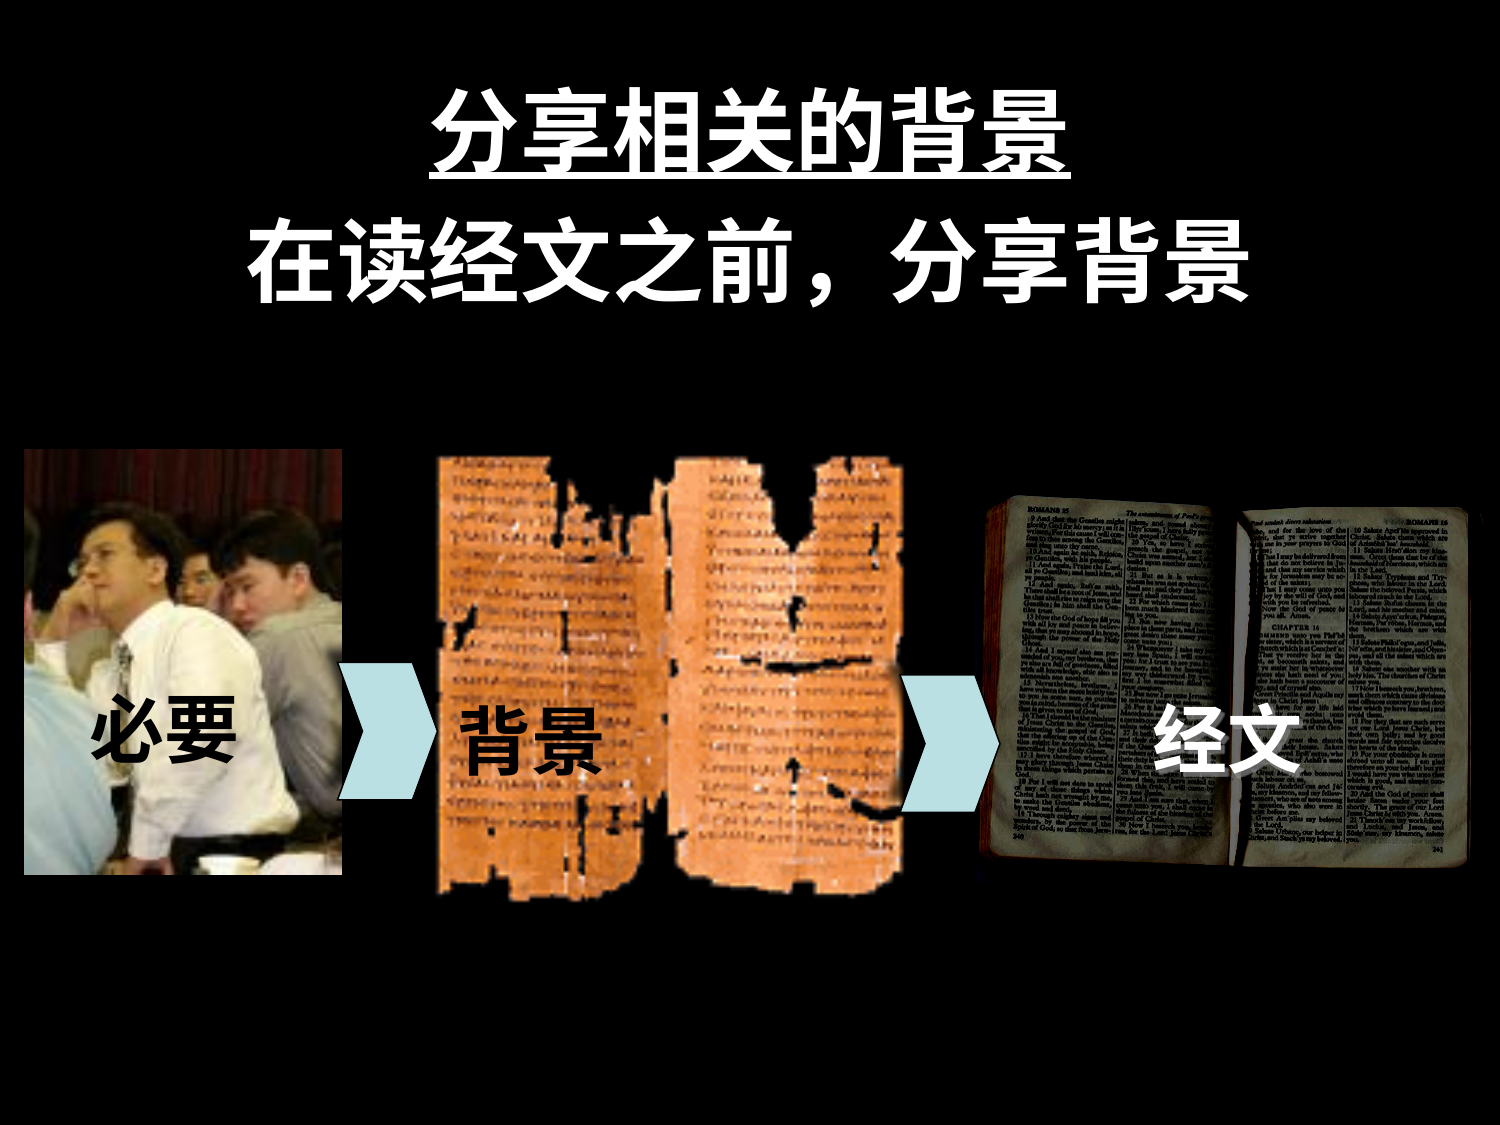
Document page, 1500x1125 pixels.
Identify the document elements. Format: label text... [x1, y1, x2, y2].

text_box 在读经文之前，分享背景 [12, 174, 1488, 343]
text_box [419, 436, 913, 918]
text_box [916, 674, 969, 813]
title 分享相关的背景 [12, 45, 1488, 174]
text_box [24, 449, 343, 876]
text_box [347, 662, 414, 800]
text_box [974, 474, 1488, 884]
